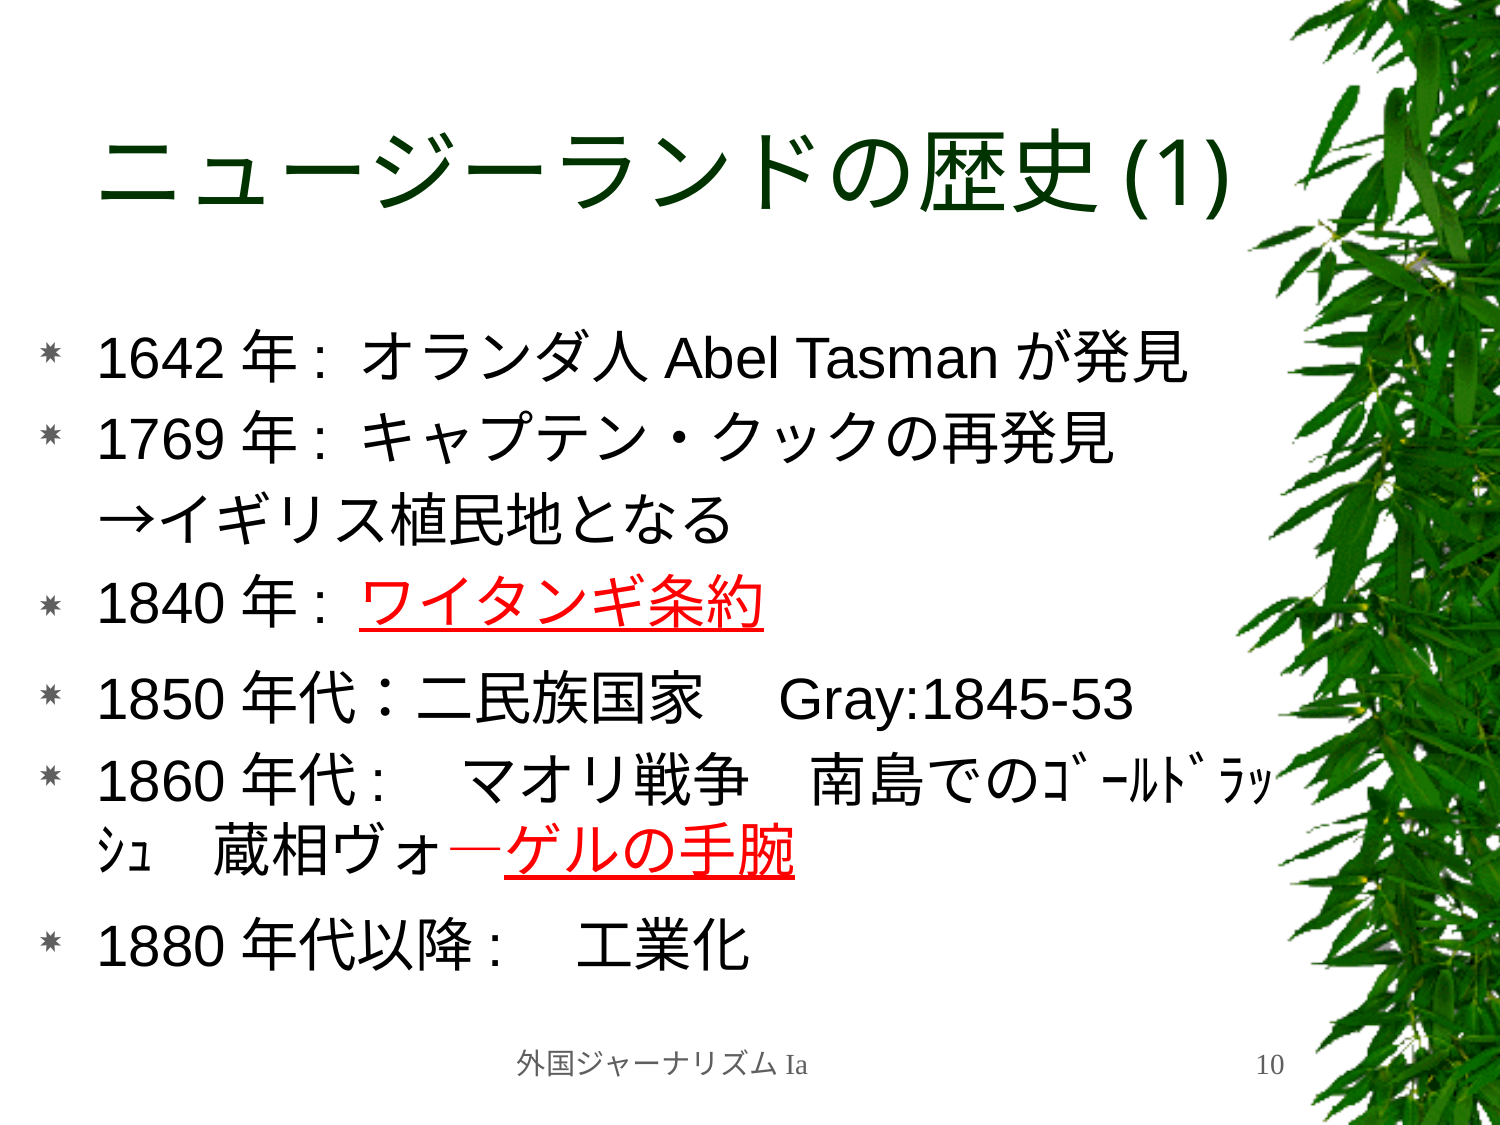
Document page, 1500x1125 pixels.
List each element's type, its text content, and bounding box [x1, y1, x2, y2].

picture [1206, 0, 1500, 1125]
title ニュージーランドの歴史(1) [24, 75, 1300, 263]
list 1642年: オランダ人Abel Tasmanが発見 1769年: キャプテン・クックの再発見 →イギリス植民地となる 1840年: ワイタンギ条約 1850年代：二民族国家 Gray:1845-53 1860年代: マオリ戦争 南島でのｺﾞｰﾙﾄﾞﾗｯｼｭ 蔵相ヴォ―ゲルの手腕 1880年代以降: 工業化 [24, 312, 1300, 988]
slide_number 10 [987, 1037, 1300, 1113]
footer 外国ジャーナリズムIa [425, 1037, 900, 1113]
